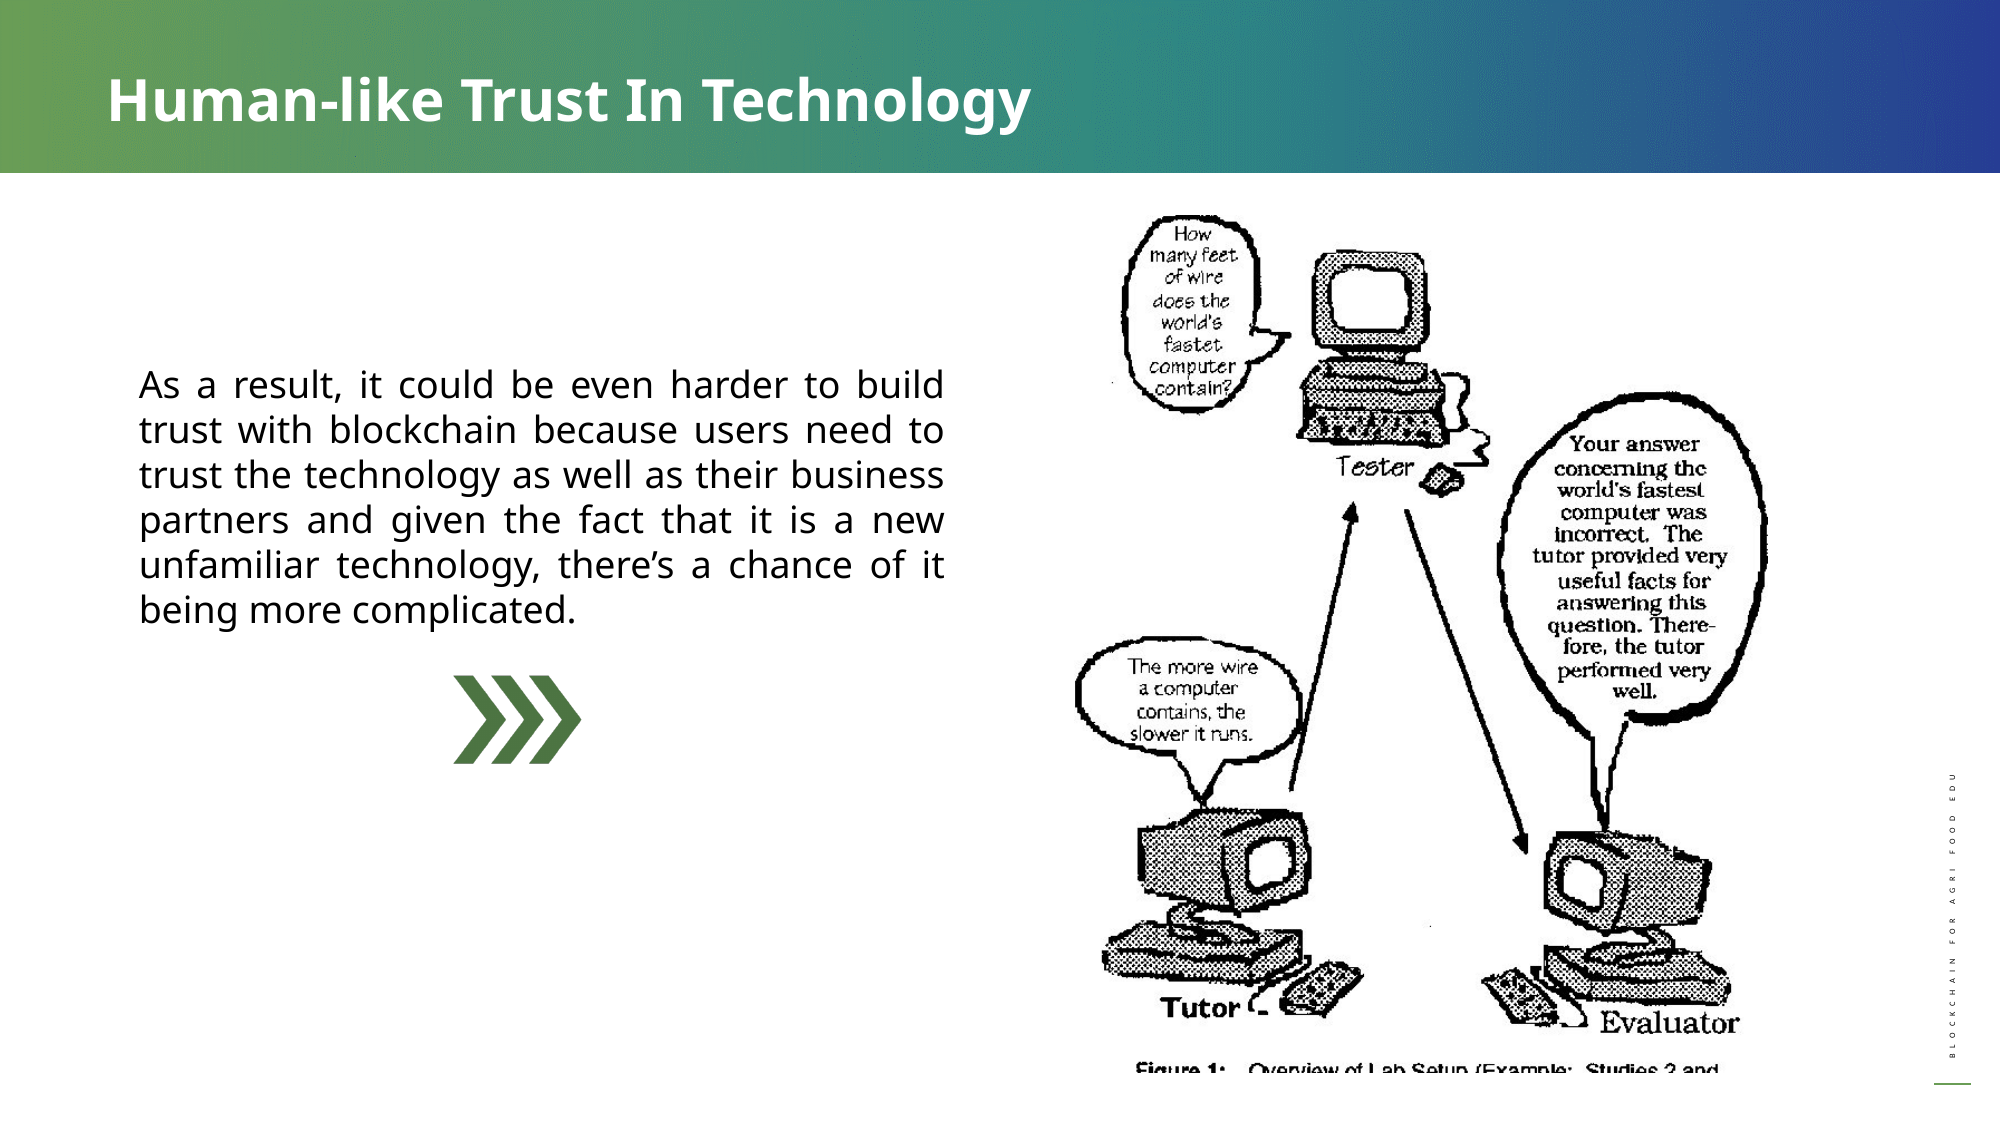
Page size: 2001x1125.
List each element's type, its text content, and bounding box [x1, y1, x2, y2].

text_box As a result, it could be even harder to build trust with blockchain because users need to trust the technology as well as their business partners and given the fact that it is a new unfamiliar technology, there’s a chance of it being more complicated. [102, 353, 961, 645]
picture [441, 644, 592, 795]
picture [1074, 215, 1768, 1073]
picture [0, 0, 2000, 173]
